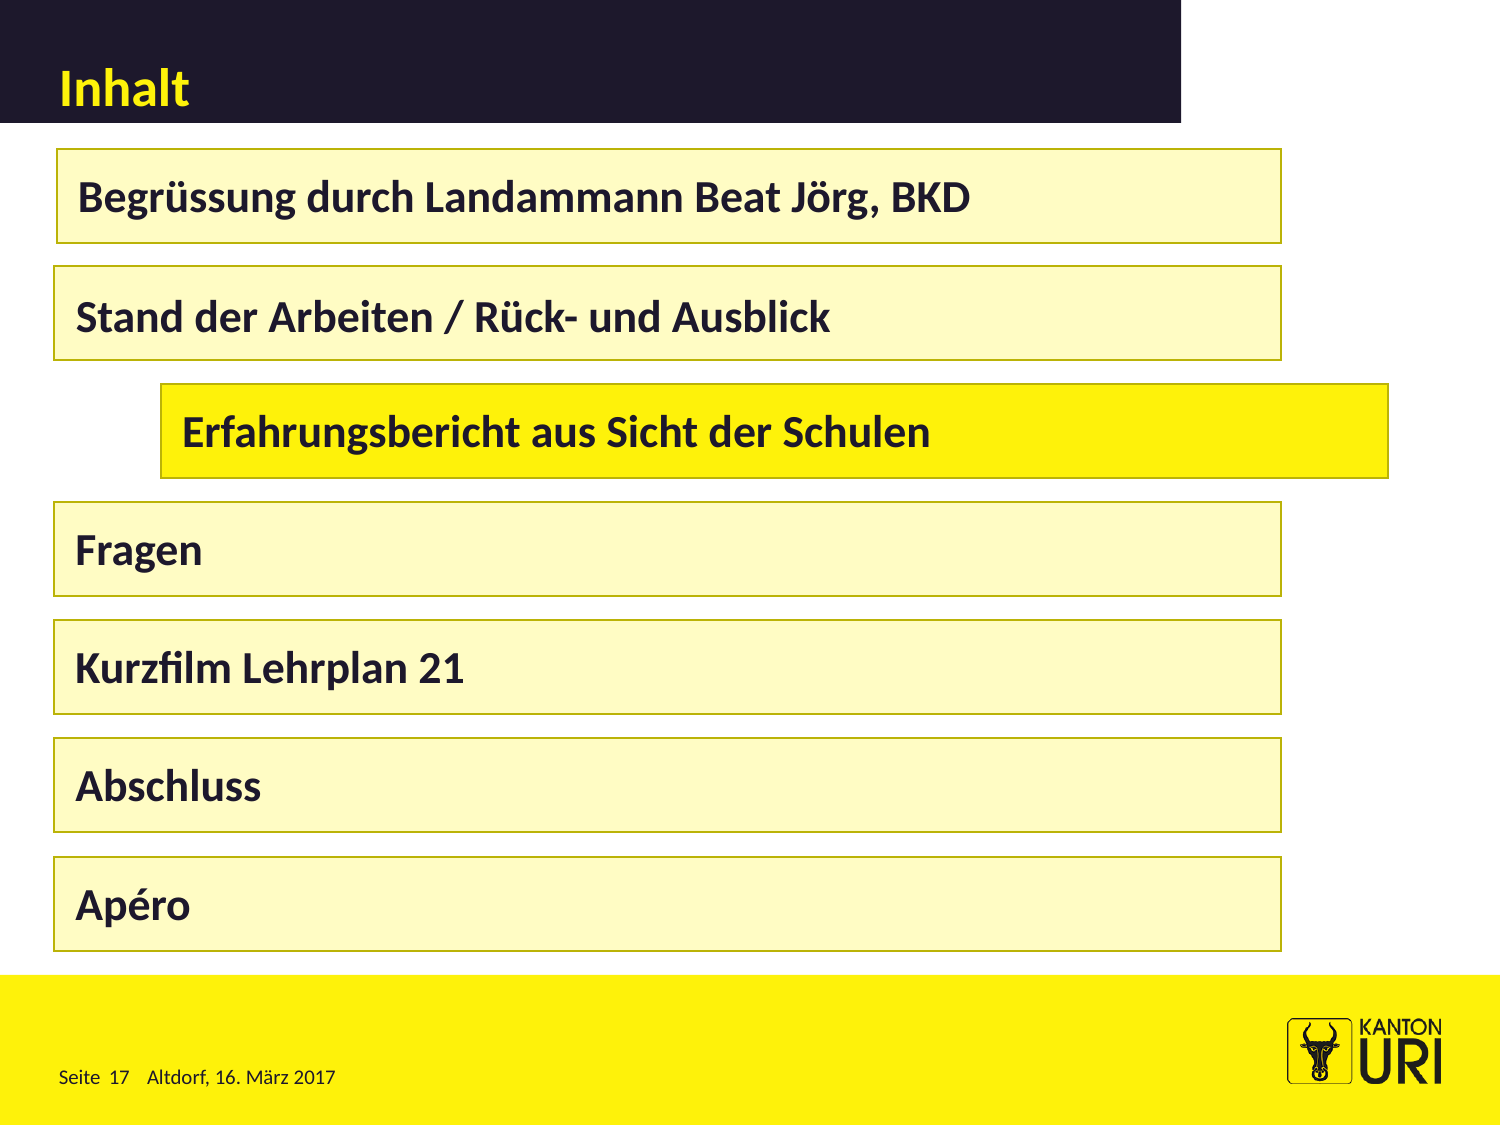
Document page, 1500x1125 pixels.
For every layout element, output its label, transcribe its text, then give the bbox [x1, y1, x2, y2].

text_box [53, 501, 1282, 597]
text_box Abschluss [60, 748, 900, 818]
text_box Erfahrungsbericht aus Sicht der Schulen [167, 393, 1007, 464]
text_box [160, 383, 1389, 479]
text_box Stand der Arbeiten / Rück- und Ausblick [61, 278, 1306, 349]
text_box [53, 856, 1282, 952]
picture [1287, 1018, 1441, 1084]
text_box Apéro [60, 867, 900, 937]
slide_number 17 [108, 1063, 154, 1089]
text_box Fragen [60, 512, 900, 582]
text_box [56, 148, 1282, 244]
text_box [53, 737, 1282, 833]
text_box Begrüssung durch Landammann Beat Jörg, BKD [63, 159, 1306, 229]
title Inhalt [0, 0, 1182, 123]
text_box [53, 265, 1282, 361]
text_box Kurzfilm Lehrplan 21 [60, 630, 900, 700]
text_box [53, 619, 1282, 715]
